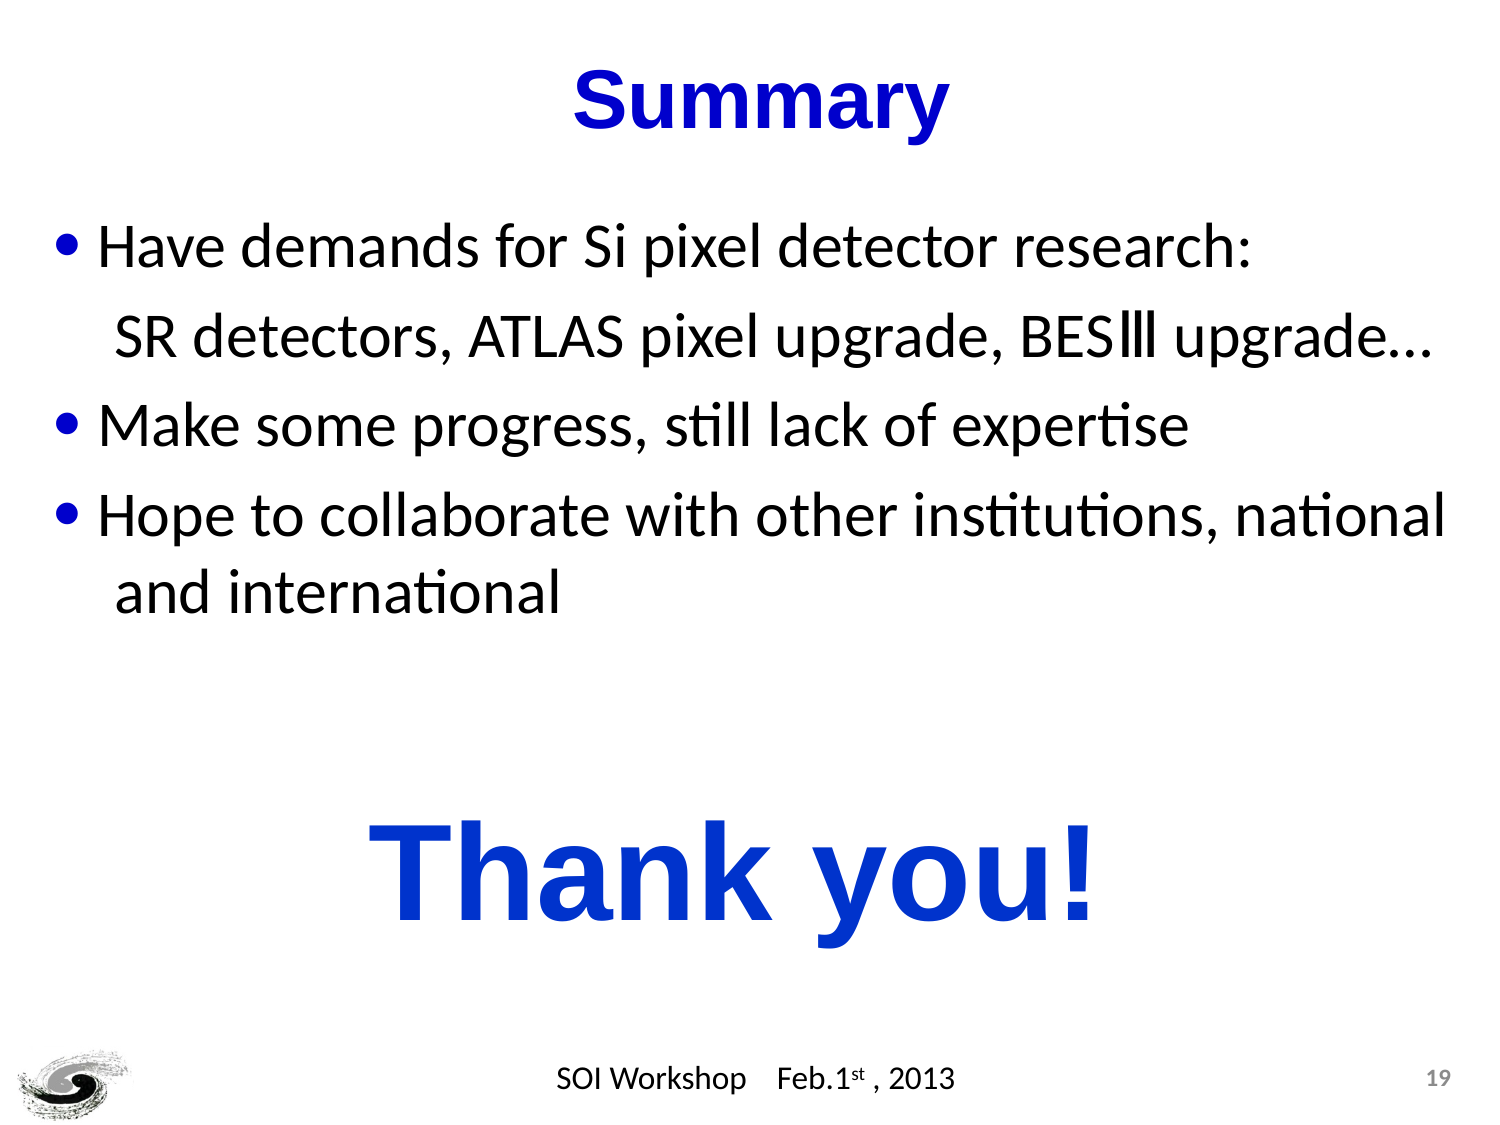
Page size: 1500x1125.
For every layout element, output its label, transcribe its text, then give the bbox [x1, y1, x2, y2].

text_box Thank you! [353, 775, 1117, 955]
title Summary [76, 30, 1447, 159]
picture [17, 1046, 134, 1125]
list  Have demands for Si pixel detector research: SR detectors, ATLAS pixel upgrade, BESⅢ upgrade…  Make some progress, still lack of expertise  Hope to collaborate with other institutions, national and international [41, 196, 1471, 657]
